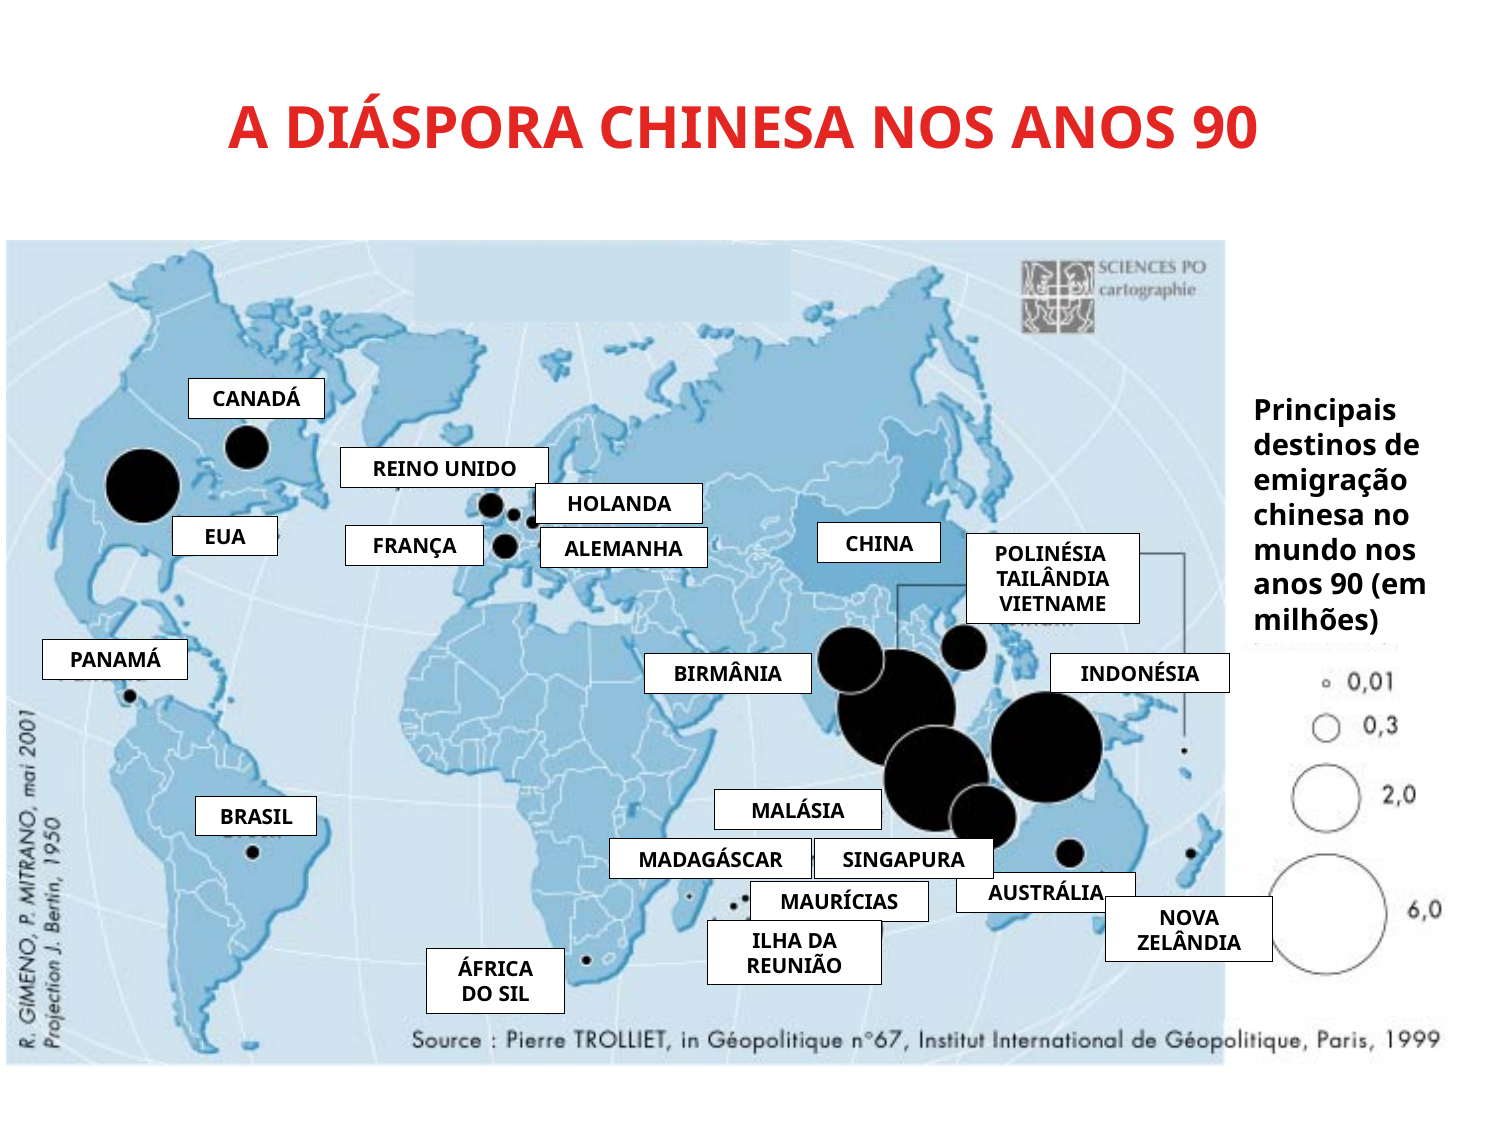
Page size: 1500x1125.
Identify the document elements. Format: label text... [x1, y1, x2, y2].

picture [0, 240, 1500, 1066]
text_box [42, 245, 1492, 1015]
text_box A DIÁSPORA CHINESA NOS ANOS 90 [0, 83, 1473, 168]
